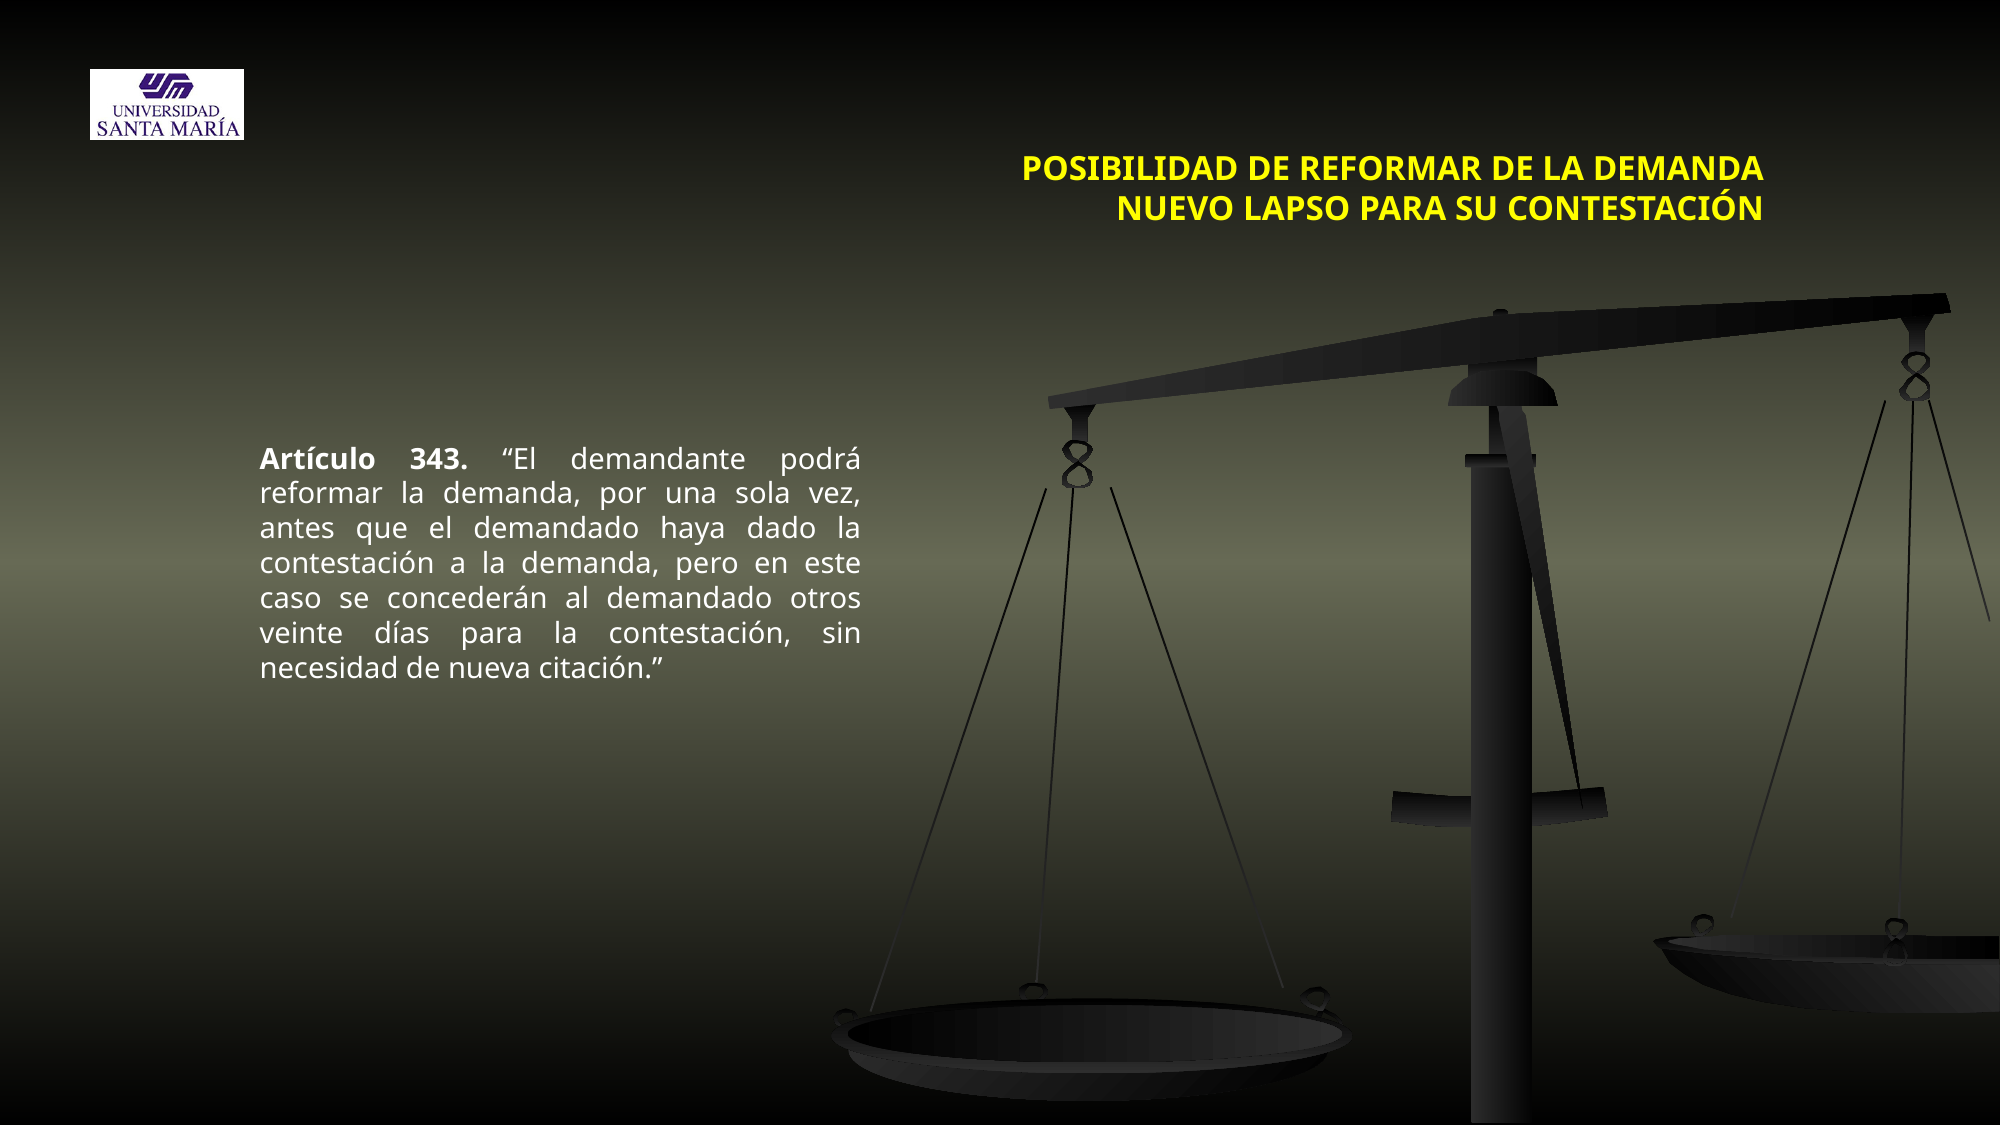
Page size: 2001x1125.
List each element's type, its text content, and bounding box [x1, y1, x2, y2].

text_box Artículo 343. “El demandante podrá reformar la demanda, por una sola vez, antes que el demandado haya dado la contestación a la demanda, pero en este caso se concederán al demandado otros veinte días para la contestación, sin necesidad de nueva citación.” [244, 432, 877, 737]
picture [90, 69, 245, 140]
text_box POSIBILIDAD DE REFORMAR DE LA DEMANDA NUEVO LAPSO PARA SU CONTESTACIÓN [929, 139, 1780, 235]
